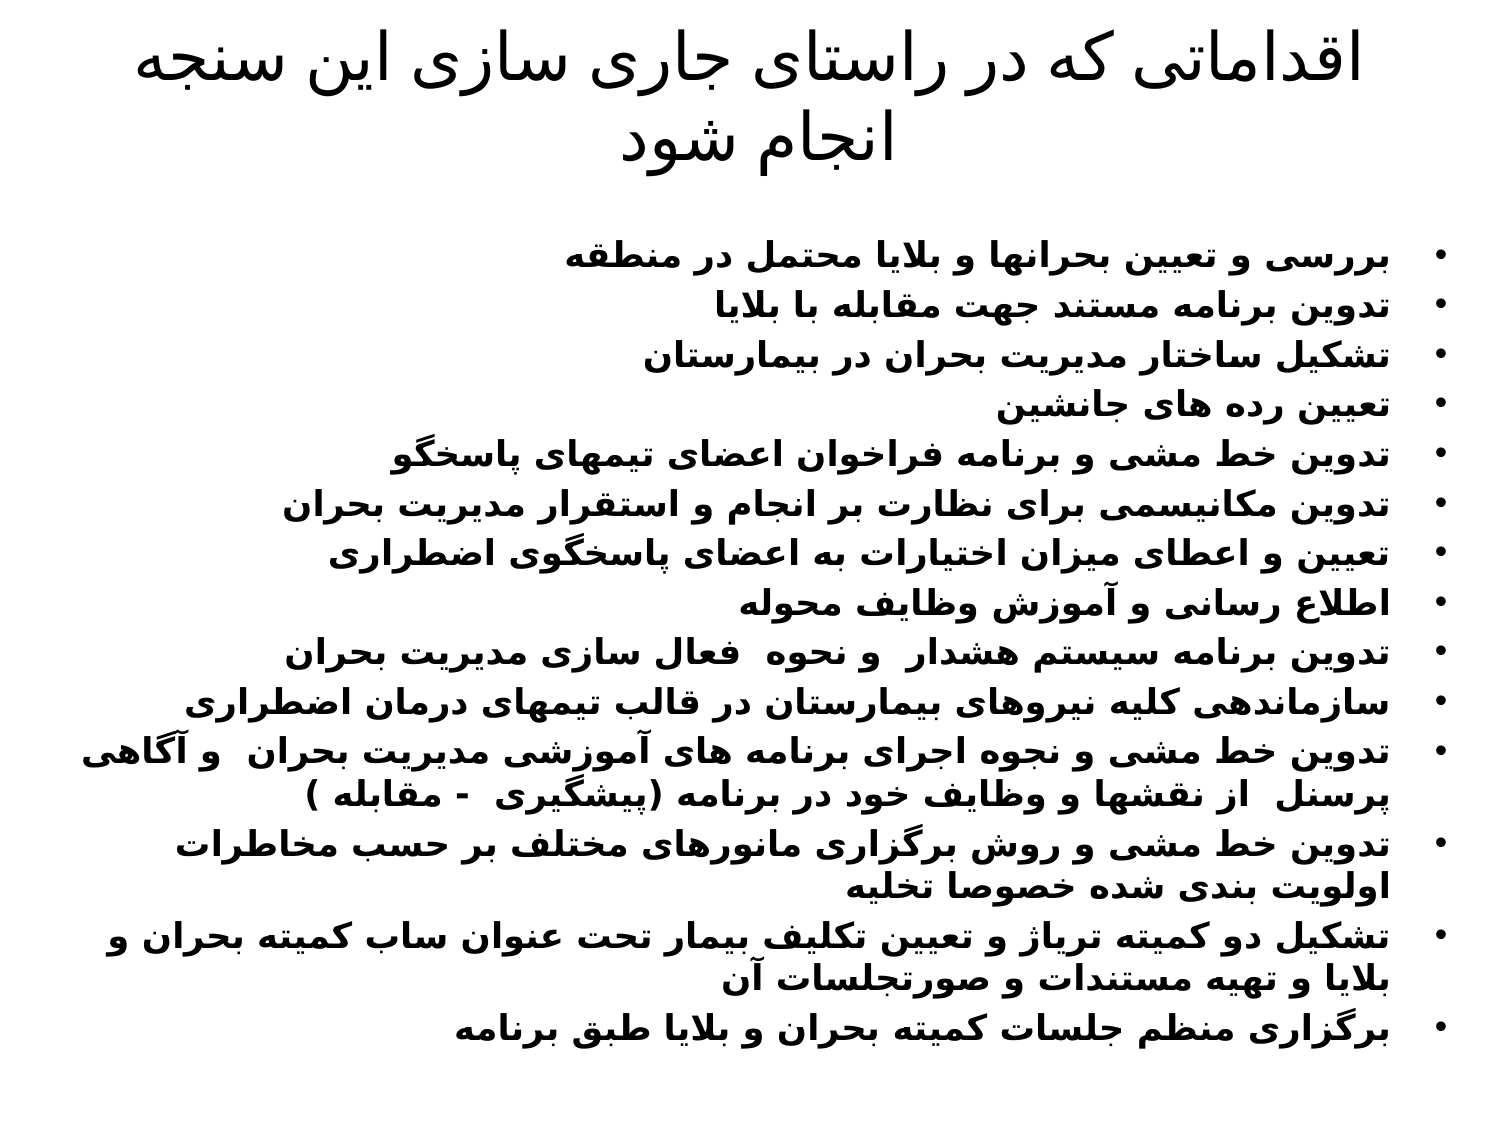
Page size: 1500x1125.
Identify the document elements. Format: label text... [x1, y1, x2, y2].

list بررسی و تعیین بحرانها و بلایا محتمل در منطقه تدوین برنامه مستند جهت مقابله با بلایا تشکیل ساختار مدیریت بحران در بیمارستان تعیین رده های جانشین تدوین خط مشی و برنامه فراخوان اعضای تیمهای پاسخگو تدوین مکانیسمی برای نظارت بر انجام و استقرار مدیریت بحران تعیین و اعطای میزان اختیارات به اعضای پاسخگوی اضطراری اطلاع رسانی و آموزش وظایف محوله تدوین برنامه سیستم هشدار و نحوه فعال سازی مدیریت بحران سازماندهی کلیه نیروهای بیمارستان در قالب تیمهای درمان اضطراری تدوین خط مشی و نجوه اجرای برنامه های آموزشی مدیریت بحران و آگاهی پرسنل از نقشها و وظایف خود در برنامه (پیشگیری - مقابله ) تدوین خط مشی و روش برگزاری مانورهای مختلف بر حسب مخاطرات اولویت بندی شده خصوصا تخلیه تشکیل دو کمیته تریاژ و تعیین تکلیف بیمار تحت عنوان ساب کمیته بحران و بلایا و تهیه مستندات و صورتجلسات آن برگزاری منظم جلسات کمیته بحران و بلایا طبق برنامه [37, 224, 1463, 1088]
title اقداماتی که در راستای جاری سازی این سنجه انجام شود [75, 37, 1425, 150]
